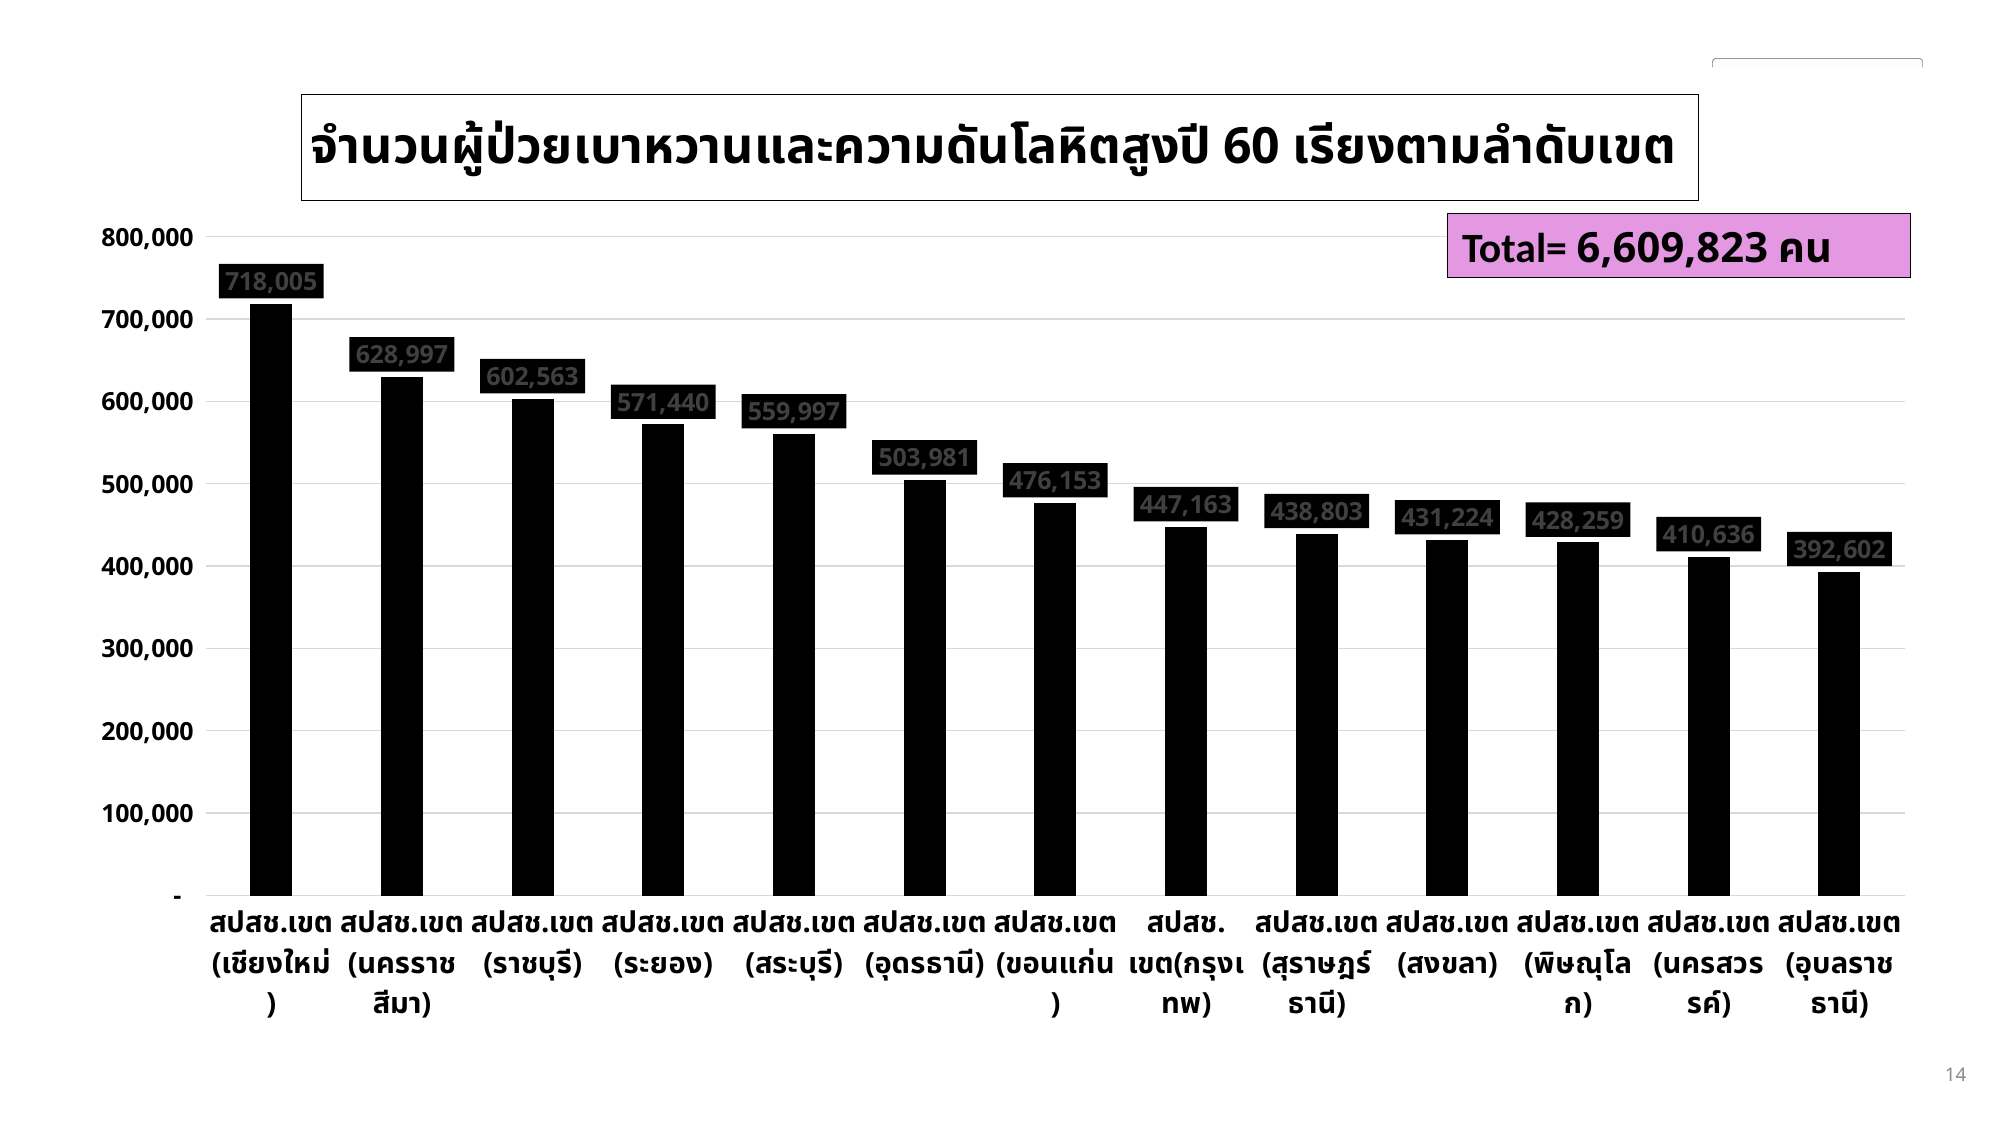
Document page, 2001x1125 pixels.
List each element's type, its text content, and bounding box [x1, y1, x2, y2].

chart [57, 67, 1943, 1043]
picture [1712, 58, 1923, 67]
slide_number 14 [1531, 1042, 1982, 1103]
